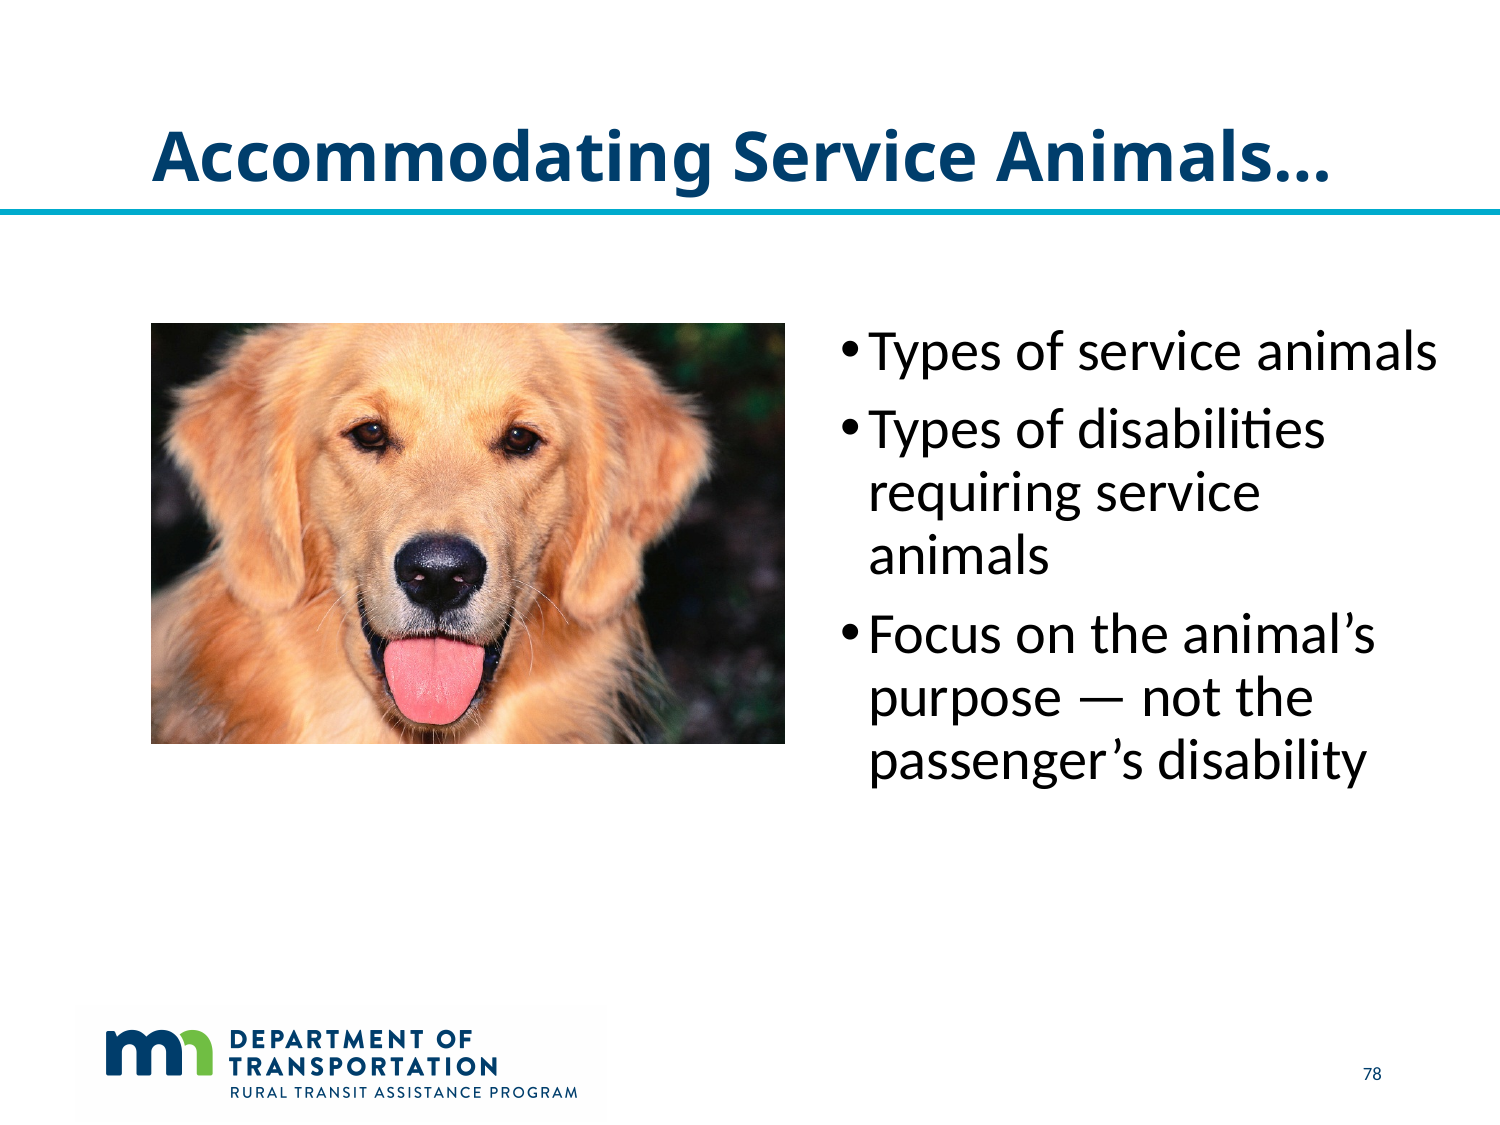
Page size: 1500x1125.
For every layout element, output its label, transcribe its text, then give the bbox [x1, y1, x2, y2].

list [151, 323, 785, 744]
slide_number 78 [1059, 1042, 1397, 1103]
title Accommodating Service Animals… [137, 50, 1432, 268]
list Types of service animals Types of disabilities requiring service animals Focus on the animal’s purpose — not the passenger’s disability [825, 312, 1463, 1027]
picture [75, 1005, 607, 1122]
